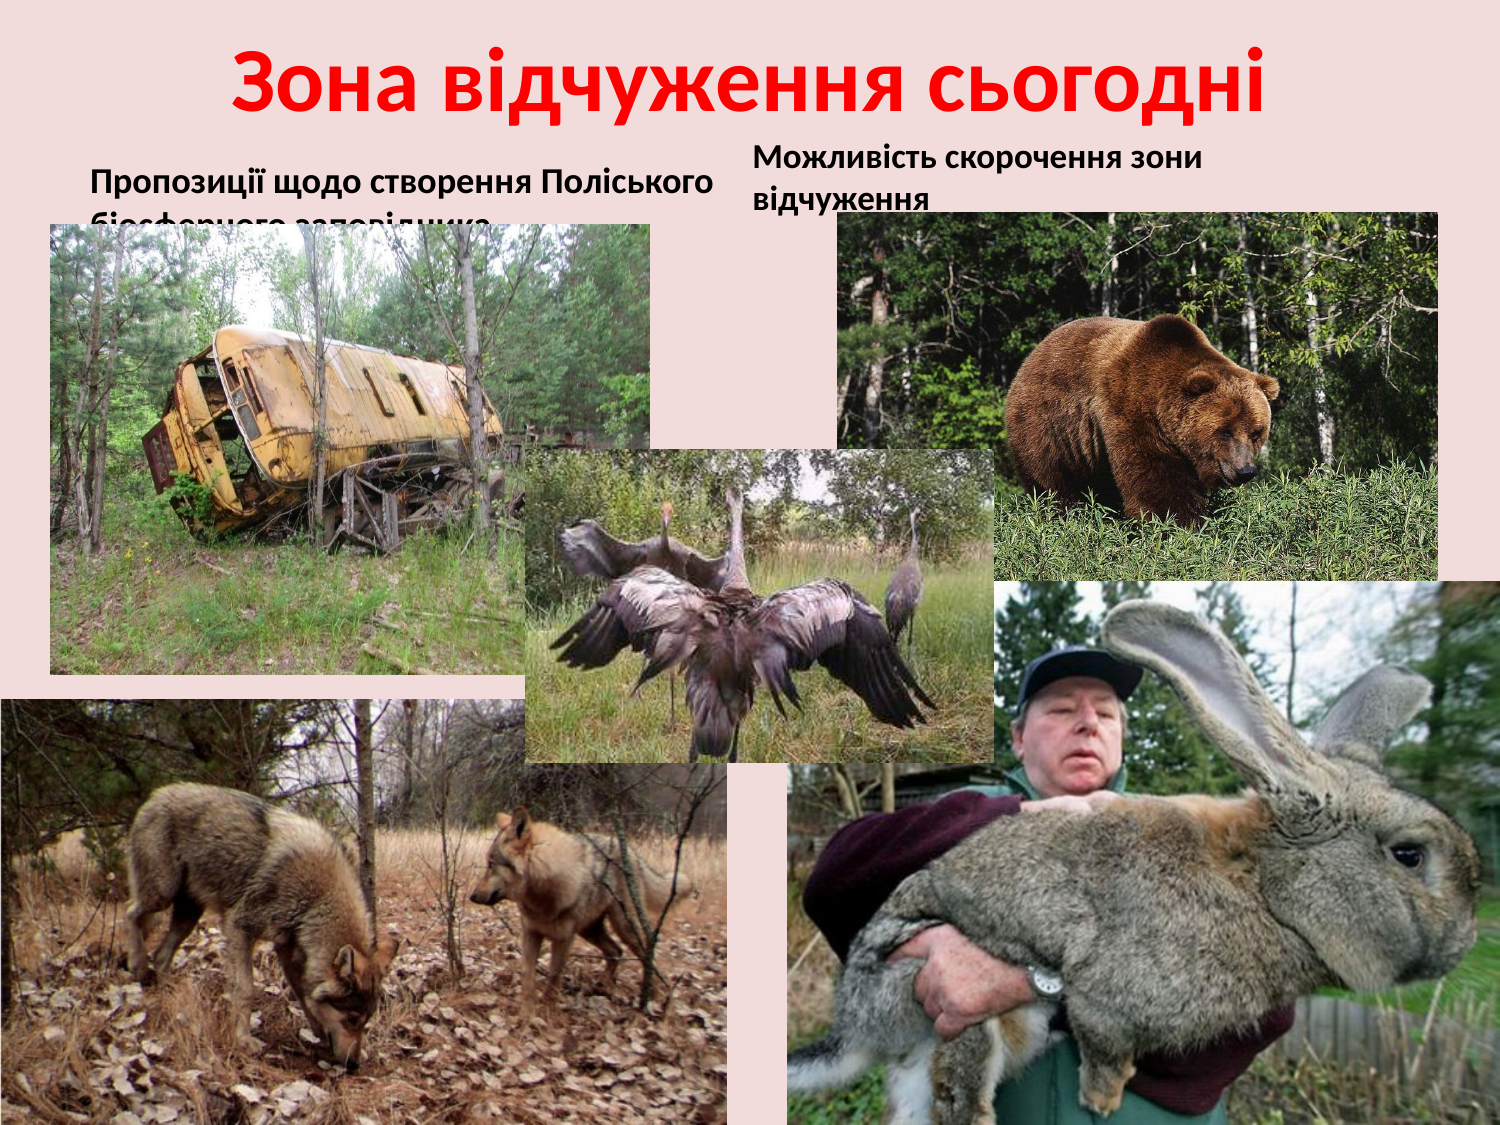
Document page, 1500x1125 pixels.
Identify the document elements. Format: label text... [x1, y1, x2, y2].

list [49, 224, 651, 676]
list Можливість скорочення зони відчуження [737, 125, 1401, 225]
picture [0, 449, 1500, 1125]
list Пропозиції щодо створення Поліського біосферного заповідника [75, 149, 738, 282]
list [837, 212, 1438, 580]
title Зона відчуження сьогодні [75, 0, 1425, 150]
